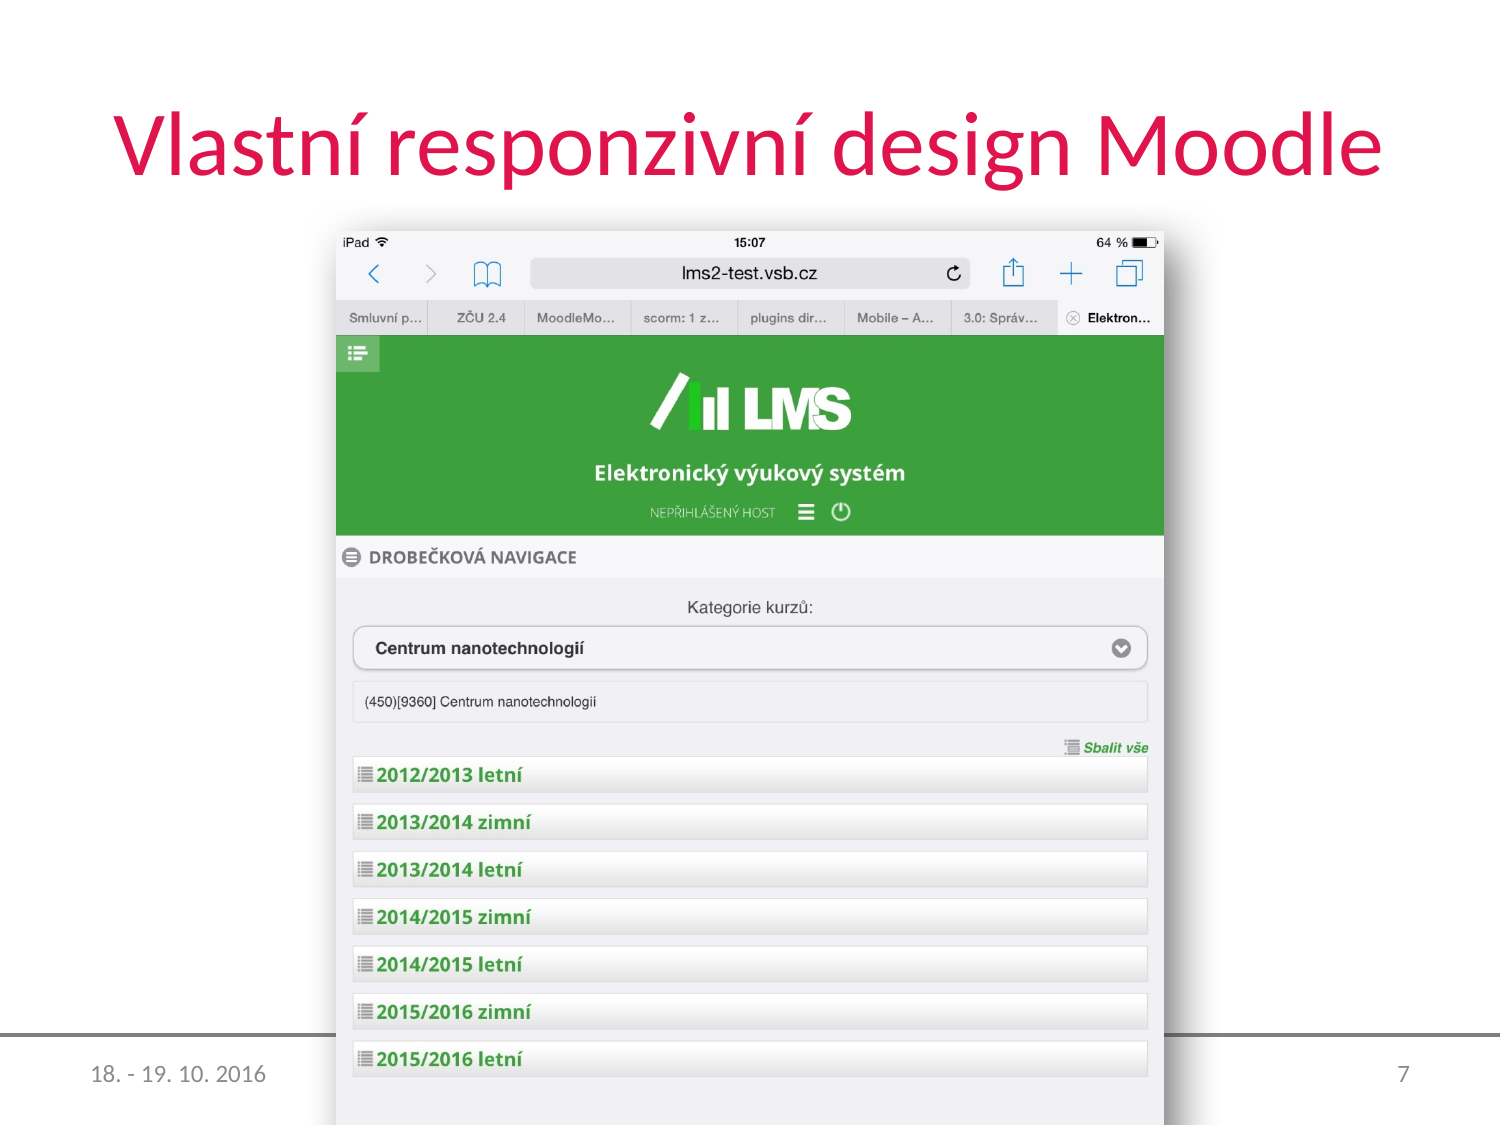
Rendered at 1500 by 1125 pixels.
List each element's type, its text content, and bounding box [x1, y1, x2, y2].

picture [336, 231, 1164, 1125]
slide_number 18. - 19. 10. 2016 [75, 1043, 318, 1103]
slide_number 7 [1211, 1043, 1425, 1103]
title Vlastní responzivní design Moodle [75, 45, 1425, 233]
